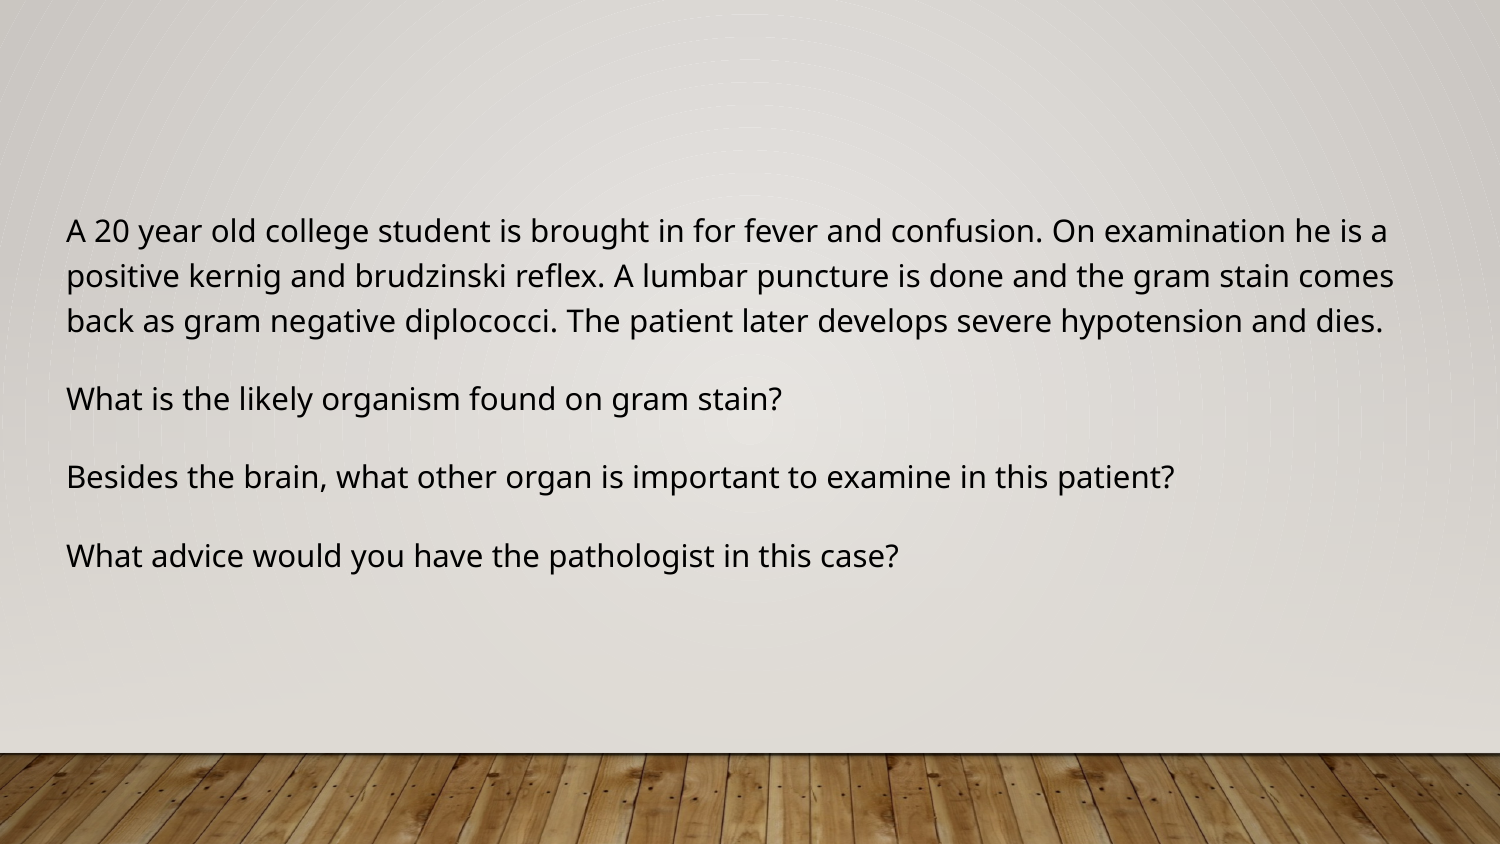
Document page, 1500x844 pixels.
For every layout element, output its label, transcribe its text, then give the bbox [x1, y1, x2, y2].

list A 20 year old college student is brought in for fever and confusion. On examination he is a positive kernig and brudzinski reflex. A lumbar puncture is done and the gram stain comes back as gram negative diplococci. The patient later develops severe hypotension and dies. What is the likely organism found on gram stain? Besides the brain, what other organ is important to examine in this patient? What advice would you have the pathologist in this case? [51, 189, 1449, 750]
picture [0, 753, 1500, 844]
